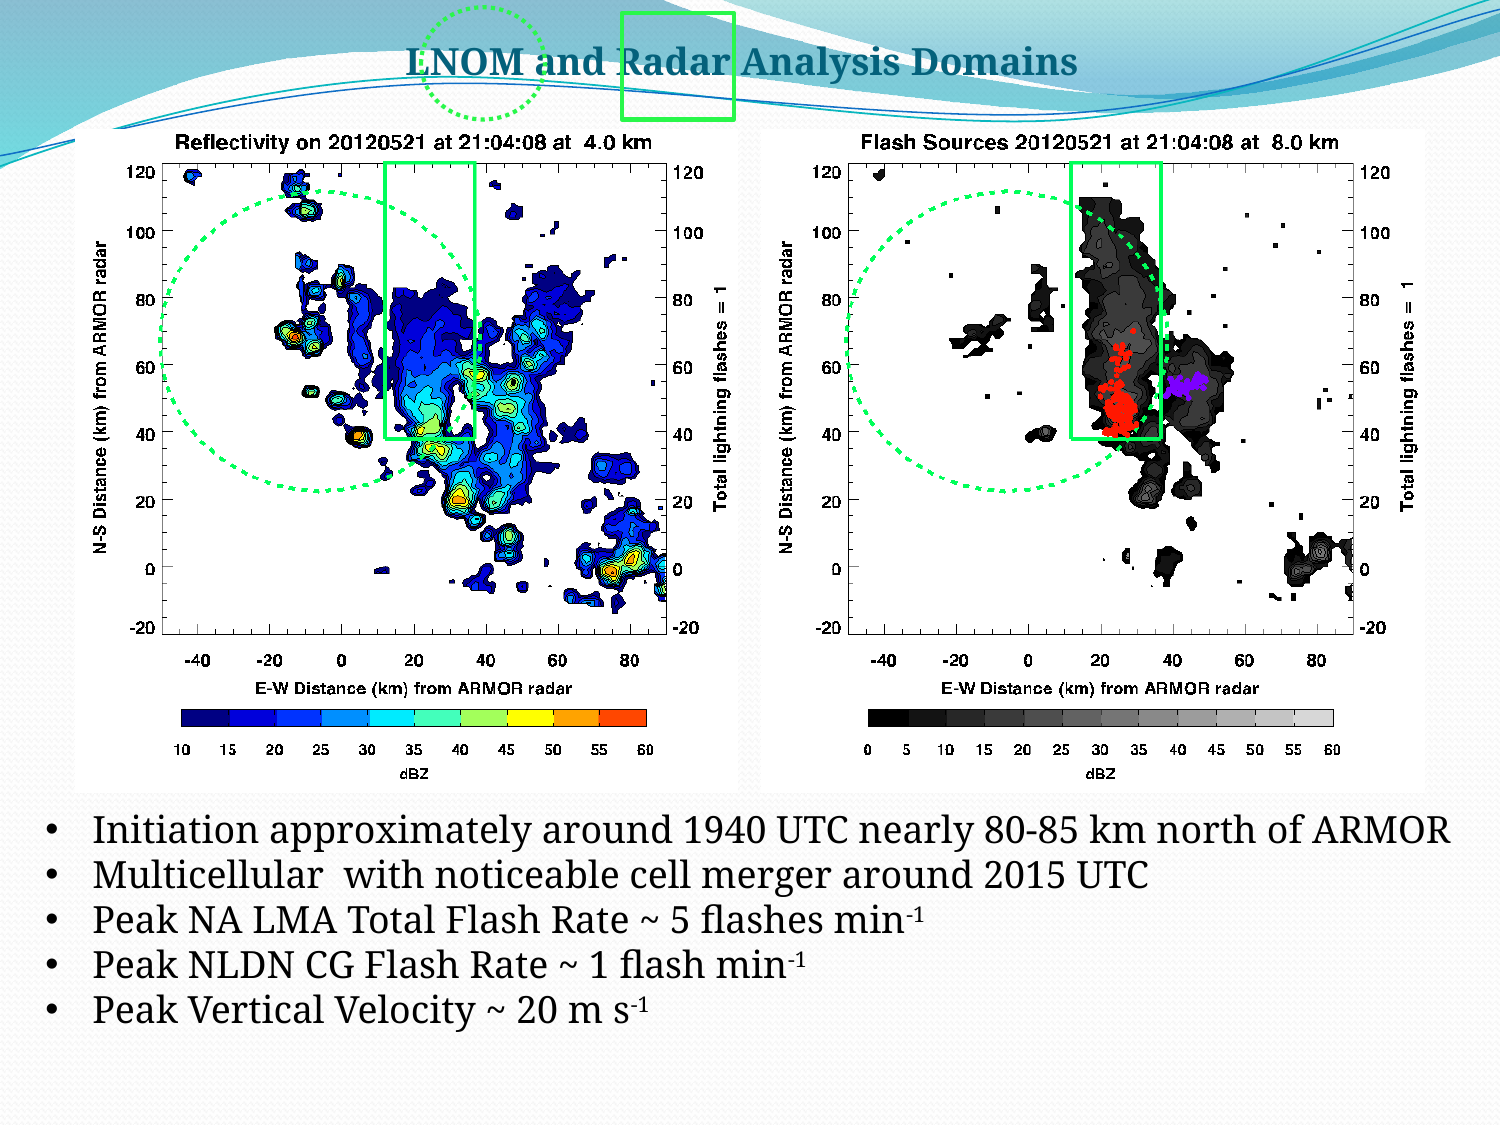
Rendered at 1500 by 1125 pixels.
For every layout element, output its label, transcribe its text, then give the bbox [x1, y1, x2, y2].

text_box Initiation approximately around 1940 UTC nearly 80-85 km north of ARMOR Multicellular with noticeable cell merger around 2015 UTC Peak NA LMA Total Flash Rate ~ 5 flashes min-1 Peak NLDN CG Flash Rate ~ 1 flash min-1 Peak Vertical Velocity ~ 20 m s-1 [30, 798, 1467, 1039]
picture [74, 130, 738, 793]
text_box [408, 6, 1076, 120]
picture [761, 130, 1425, 793]
